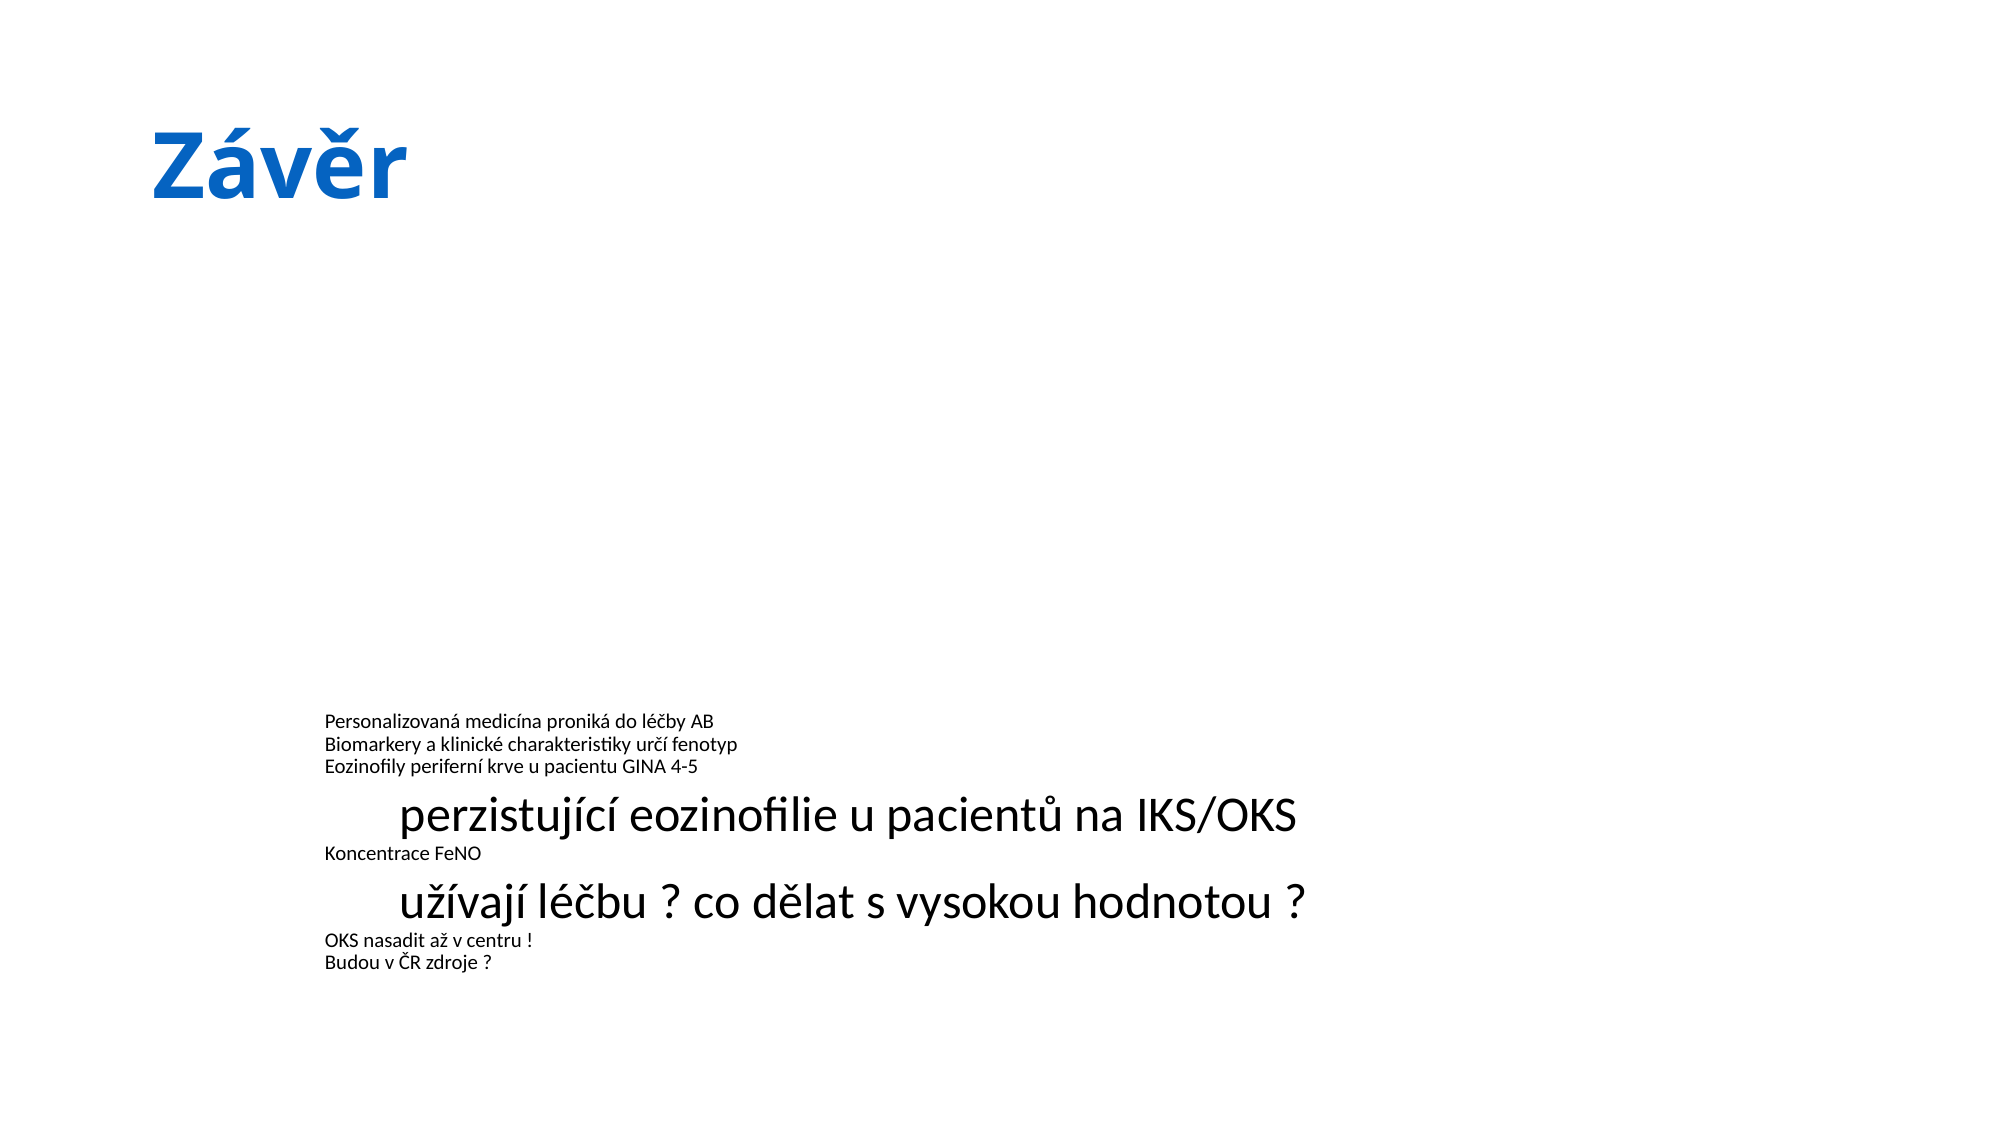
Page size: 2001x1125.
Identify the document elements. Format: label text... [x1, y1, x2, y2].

title Závěr [137, 59, 1863, 278]
list Personalizovaná medicína proniká do léčby AB Biomarkery a klinické charakteristiky určí fenotyp Eozinofily periferní krve u pacientu GINA 4-5 perzistující eozinofilie u pacientů na IKS/OKS Koncentrace FeNO užívají léčbu ? co dělat s vysokou hodnotou ? OKS nasadit až v centru ! Budou v ČR zdroje ? [324, 231, 1675, 975]
